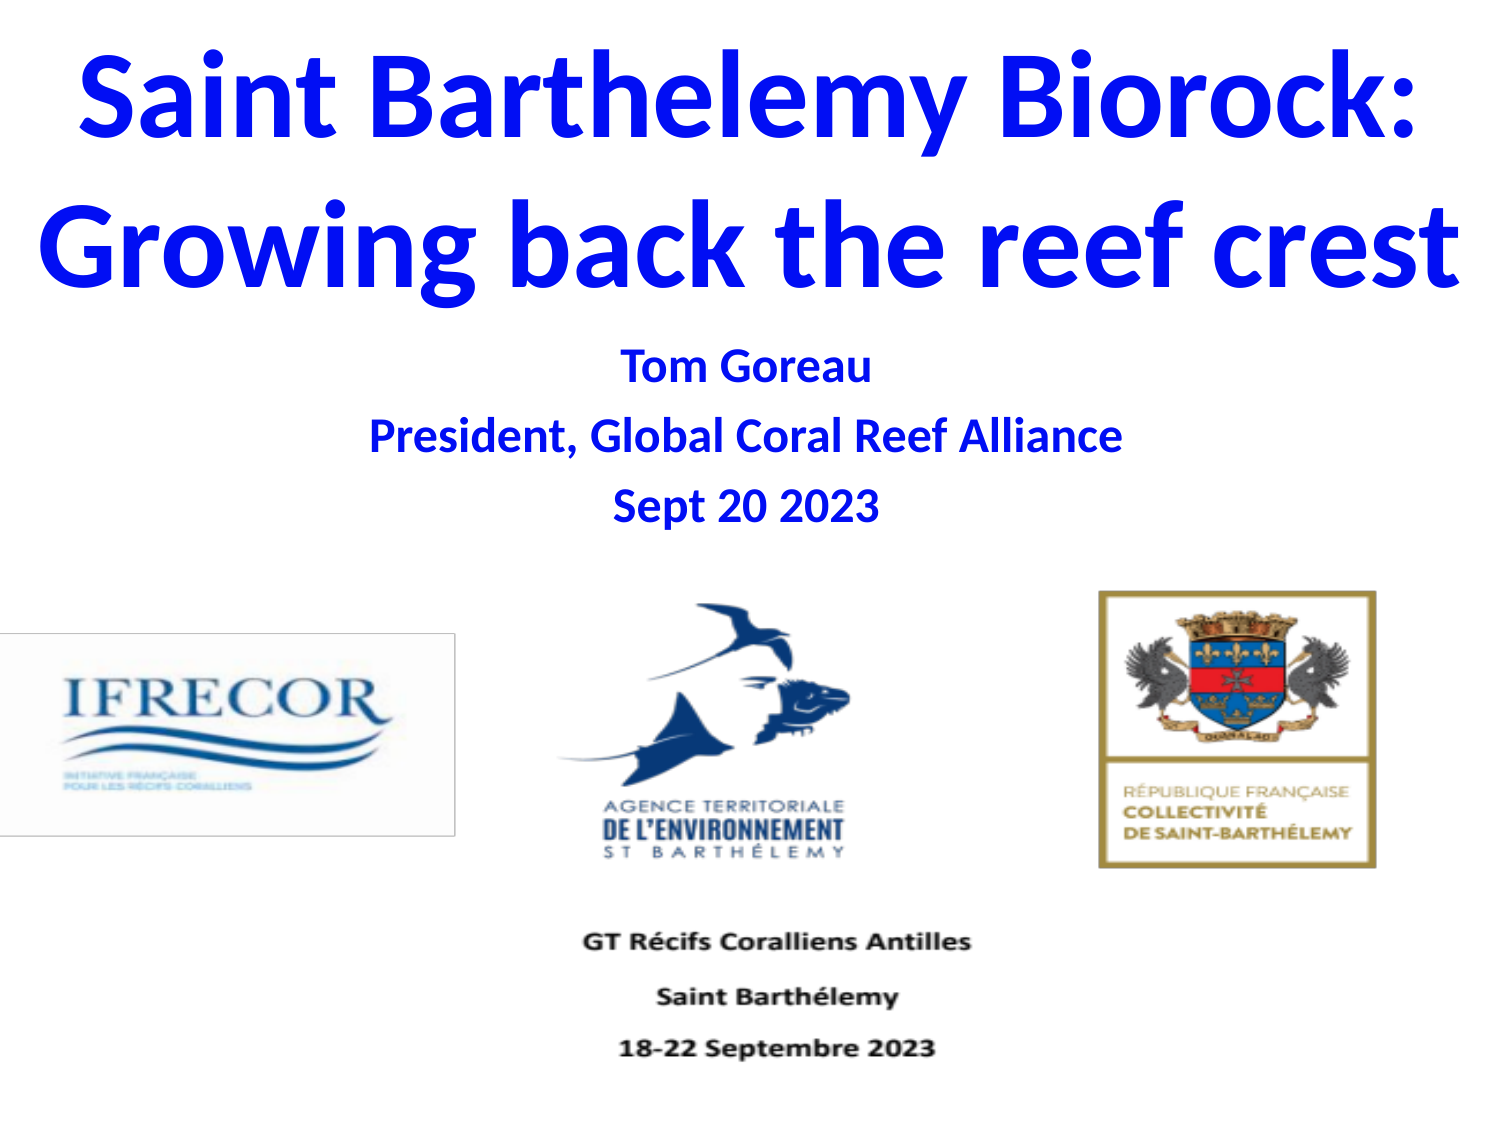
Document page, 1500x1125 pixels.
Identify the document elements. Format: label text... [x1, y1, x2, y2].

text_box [0, 547, 1497, 1125]
title Saint Barthelemy Biorock: Growing back the reef crest [0, 0, 1500, 326]
subtitle Tom Goreau President, Global Coral Reef Alliance Sept 20 2023 [221, 325, 1272, 545]
